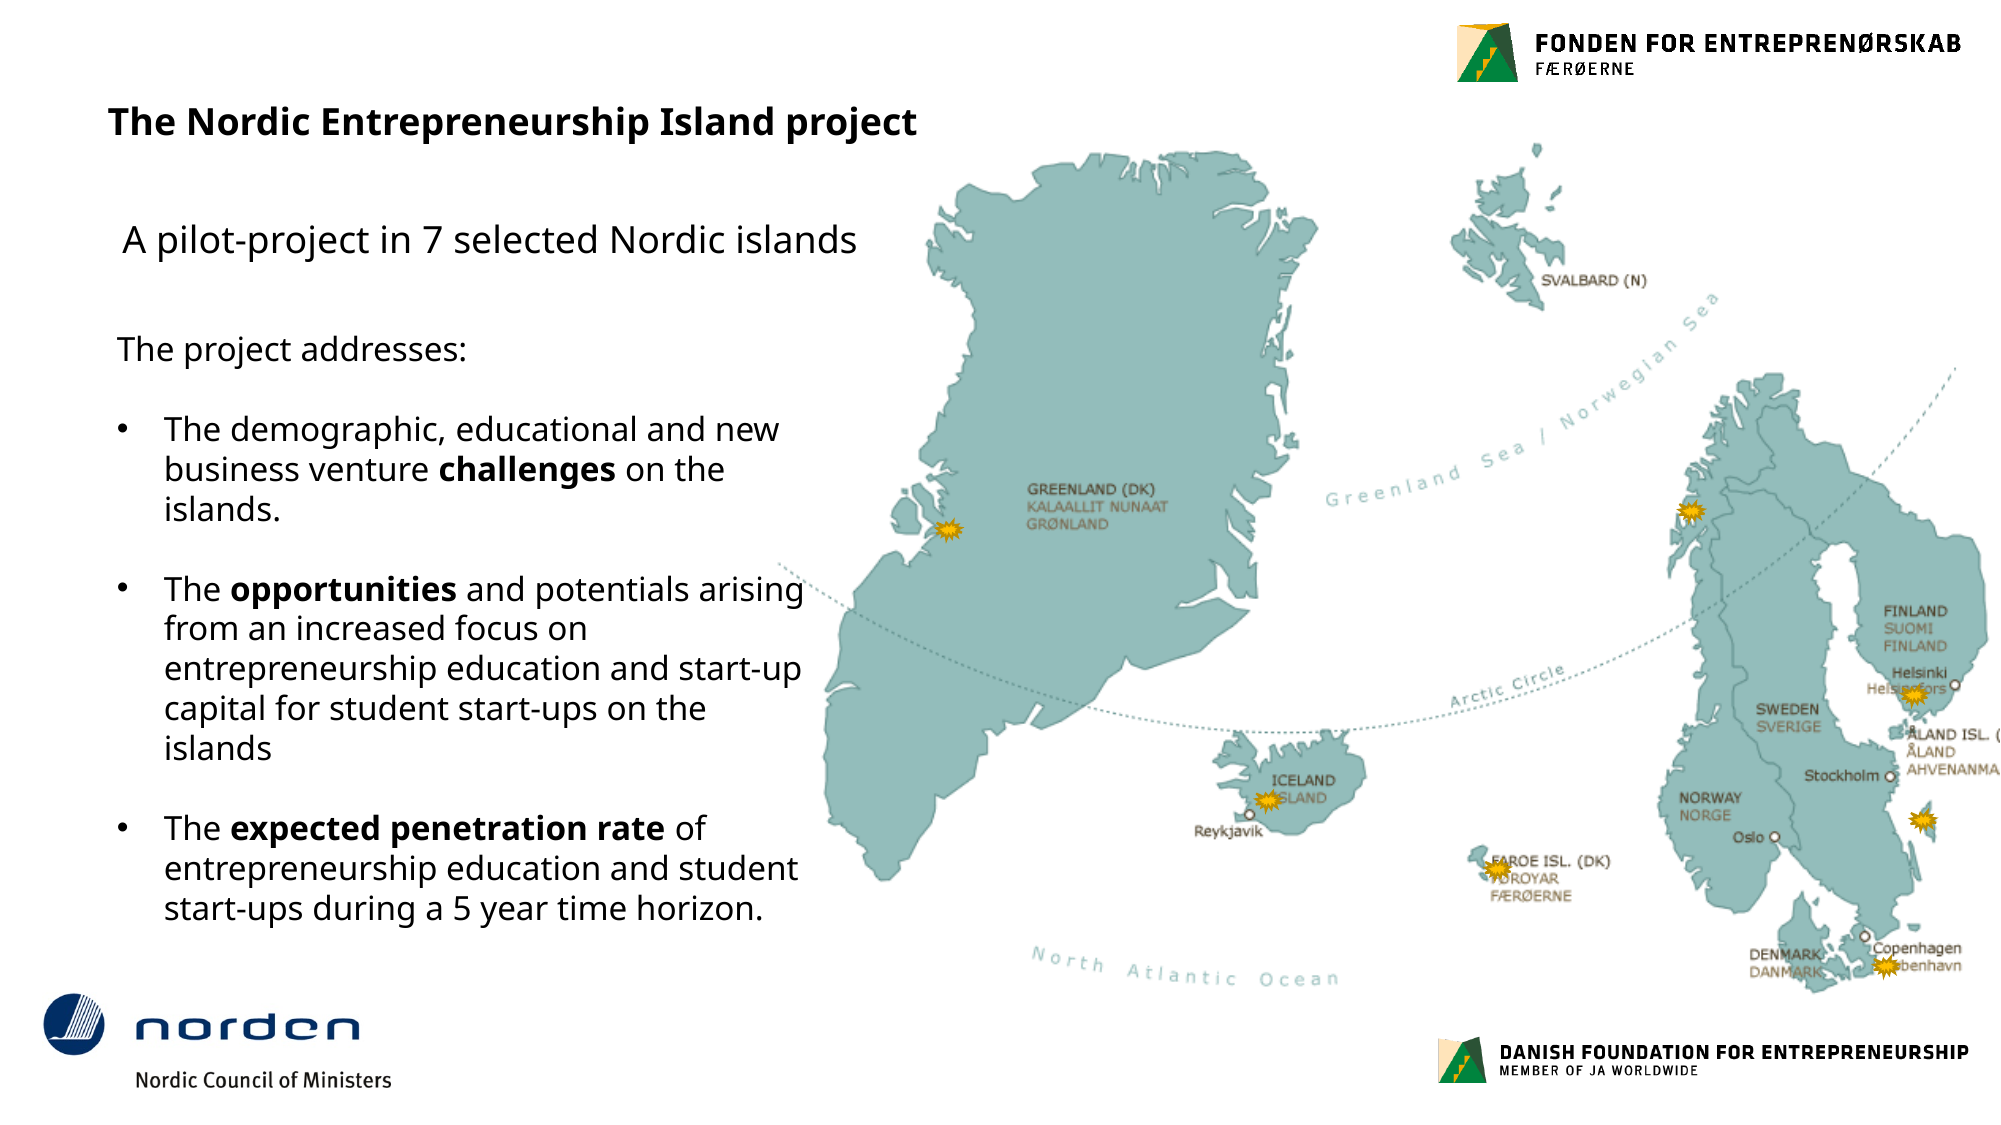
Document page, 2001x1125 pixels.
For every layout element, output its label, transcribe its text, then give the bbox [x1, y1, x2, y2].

picture [42, 992, 391, 1088]
picture [762, 110, 2000, 1107]
picture [1457, 23, 1963, 83]
text_box The project addresses: The demographic, educational and new business venture challenges on the islands. The opportunities and potentials arising from an increased focus on entrepreneurship education and start-up capital for student start-ups on the islands The expected penetration rate of entrepreneurship education and student start-ups during a 5 year time horizon. [27, 320, 762, 975]
text_box The Nordic Entrepreneurship Island project [92, 90, 1167, 211]
text_box A pilot-project in 7 selected Nordic islands [107, 208, 762, 269]
